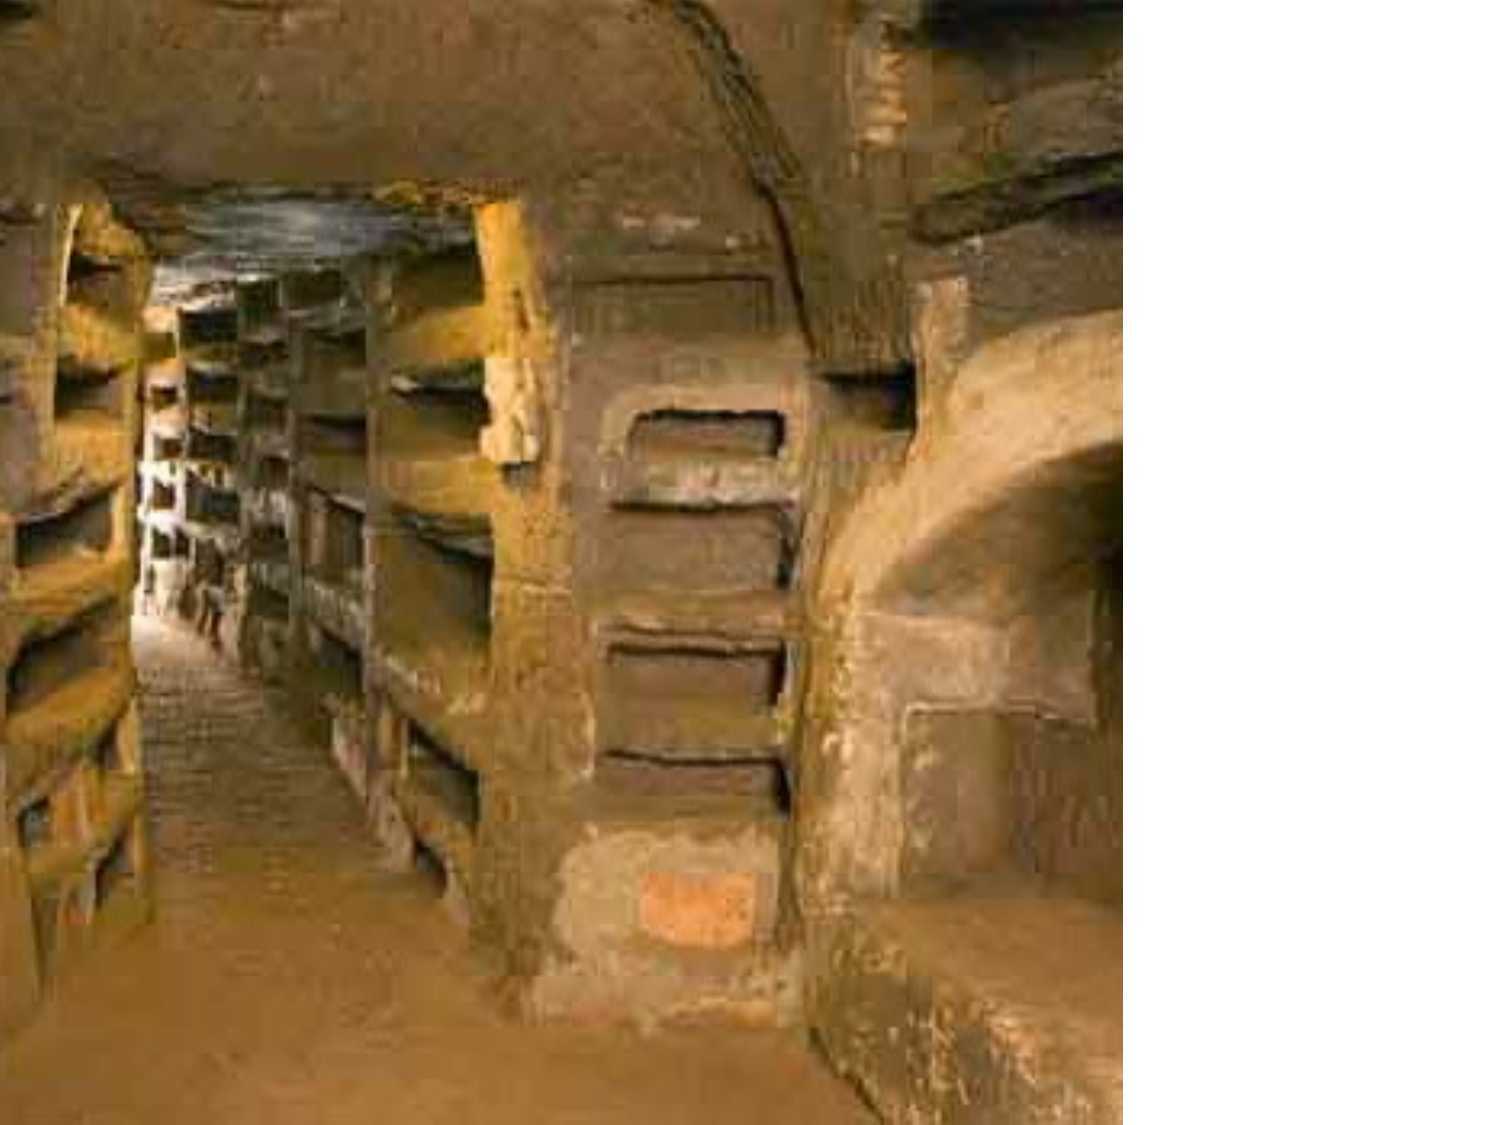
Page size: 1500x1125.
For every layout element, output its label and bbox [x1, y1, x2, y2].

list [0, 0, 1123, 1125]
